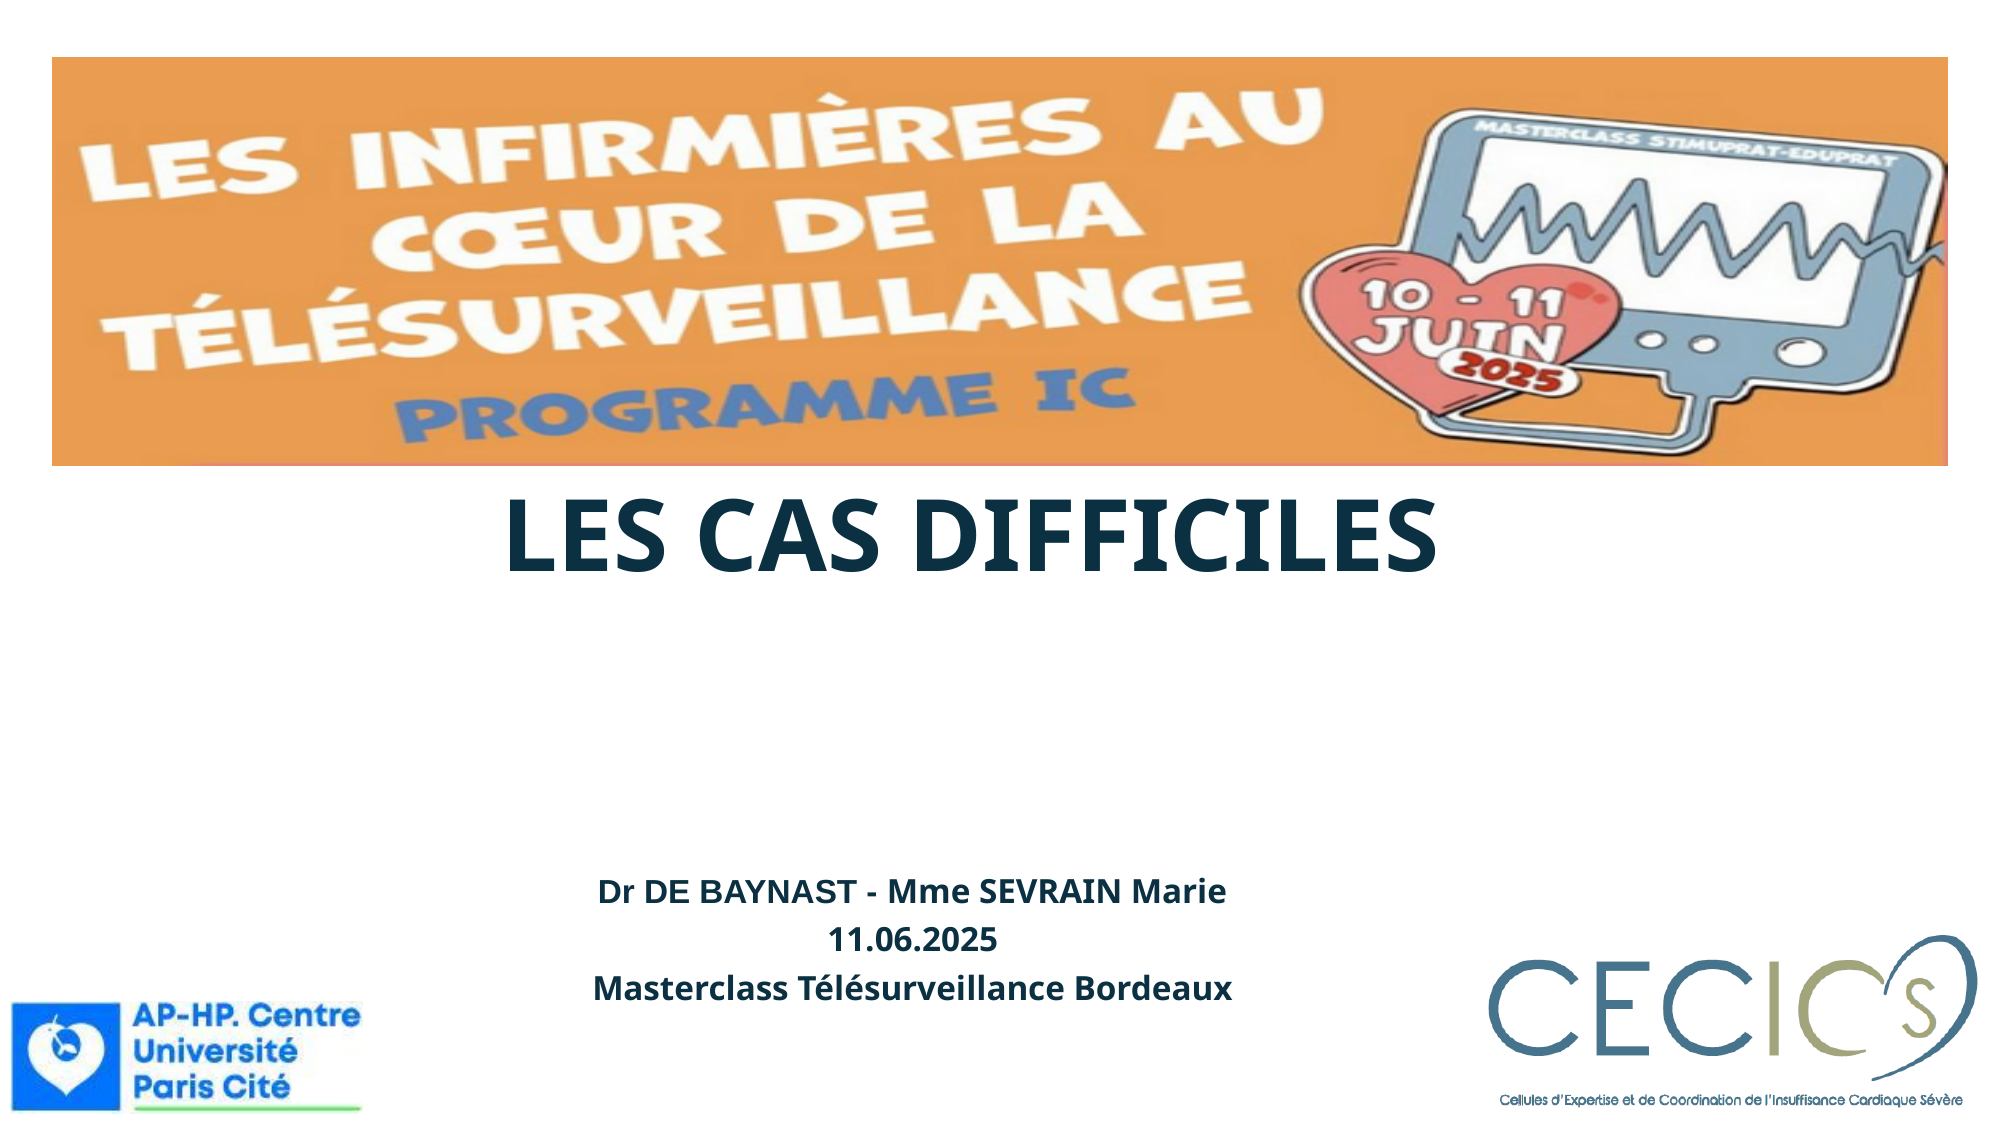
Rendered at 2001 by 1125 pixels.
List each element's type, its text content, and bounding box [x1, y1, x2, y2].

picture [1463, 922, 2000, 1125]
picture [51, 57, 1949, 466]
text_box Dr DE BAYNAST - Mme SEVRAIN Marie 11.06.2025 Masterclass Télésurveillance Bordeaux [497, 858, 1328, 1024]
picture [10, 1001, 363, 1114]
title LES CAS DIFFICILES [362, 477, 1607, 602]
